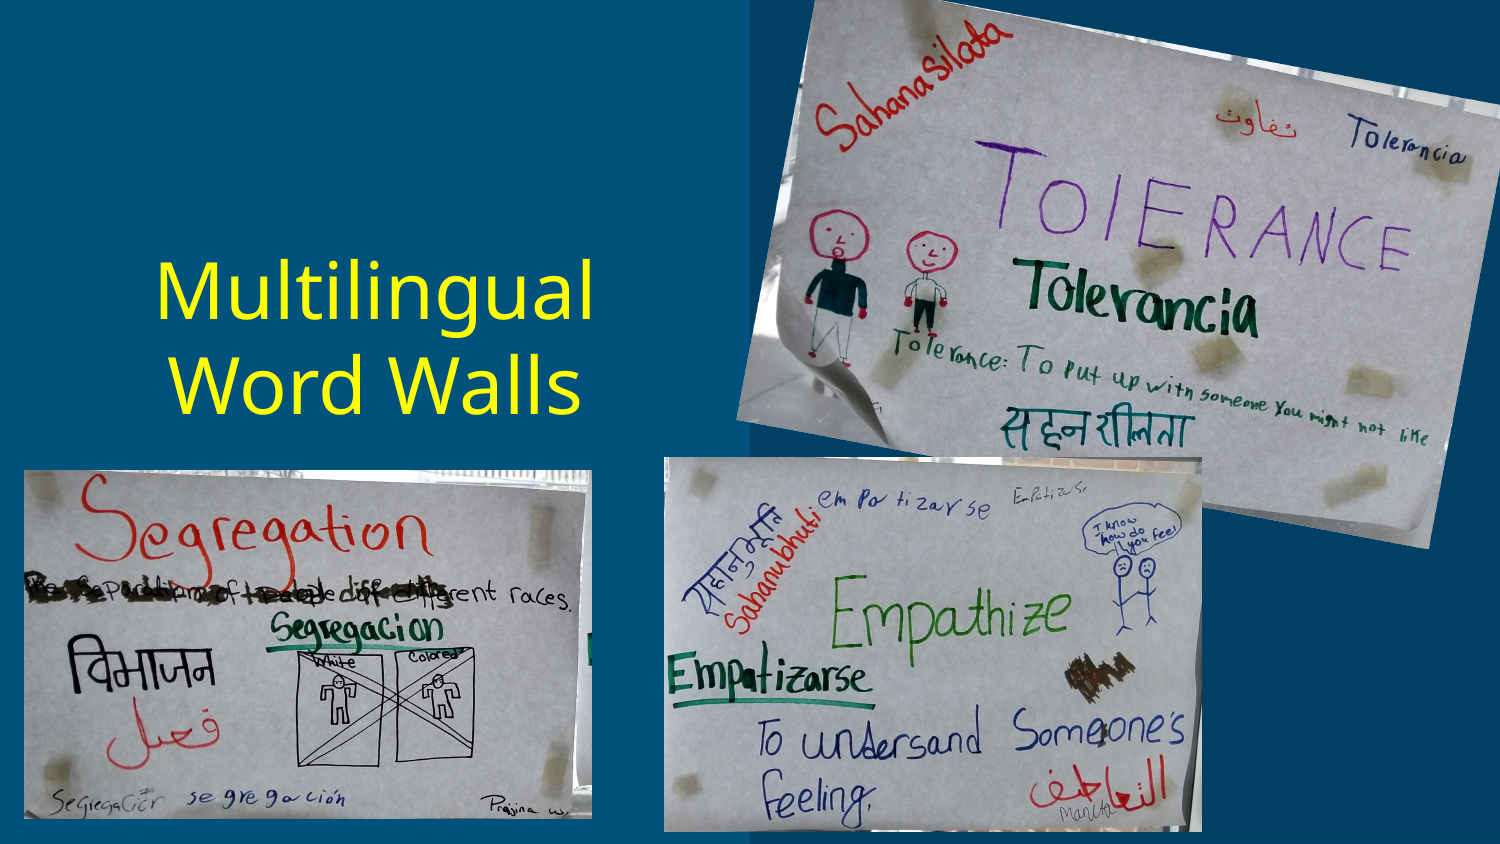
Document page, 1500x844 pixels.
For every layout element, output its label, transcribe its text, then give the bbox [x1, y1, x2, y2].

picture [665, 0, 1500, 832]
picture [25, 471, 591, 818]
title Multilingual Word Walls [43, 198, 708, 446]
